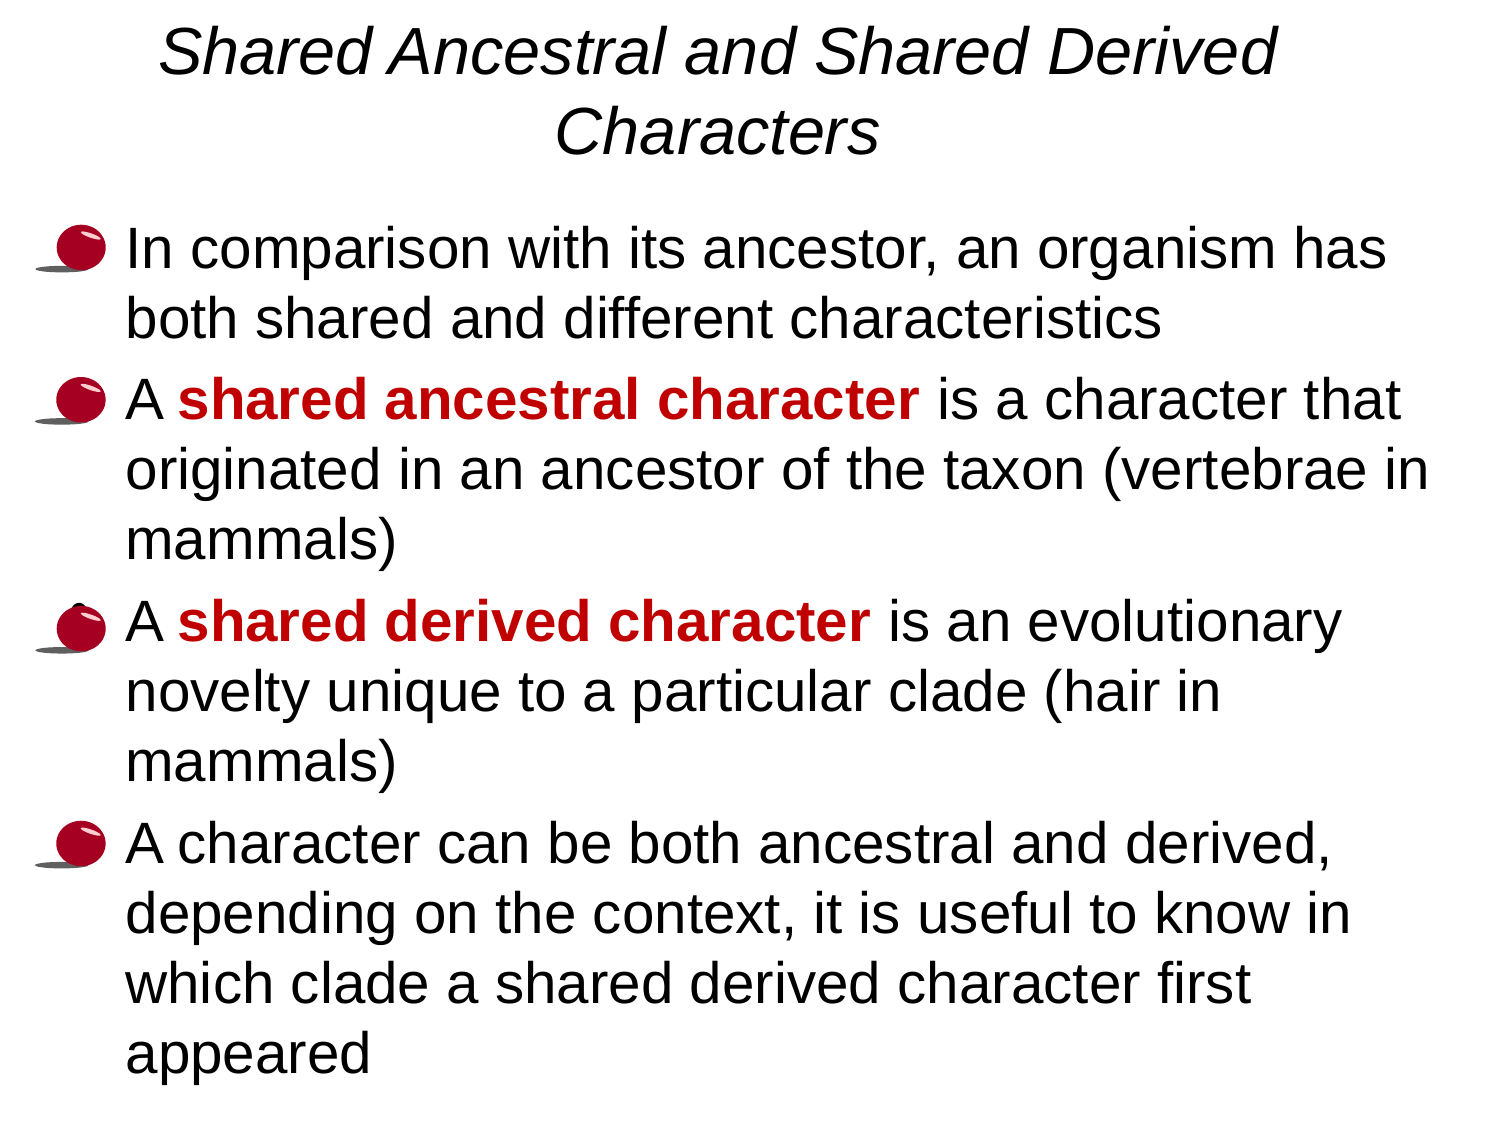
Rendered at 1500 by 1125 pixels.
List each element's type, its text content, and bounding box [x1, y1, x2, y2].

list In comparison with its ancestor, an organism has both shared and different characteristics A shared ancestral character is a character that originated in an ancestor of the taxon (vertebrae in mammals) A shared derived character is an evolutionary novelty unique to a particular clade (hair in mammals) A character can be both ancestral and derived, depending on the context, it is useful to know in which clade a shared derived character first appeared [54, 202, 1469, 1110]
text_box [35, 224, 106, 273]
title Shared Ancestral and Shared Derived Characters [17, 0, 1418, 83]
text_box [34, 820, 106, 869]
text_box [35, 605, 106, 654]
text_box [34, 377, 106, 425]
